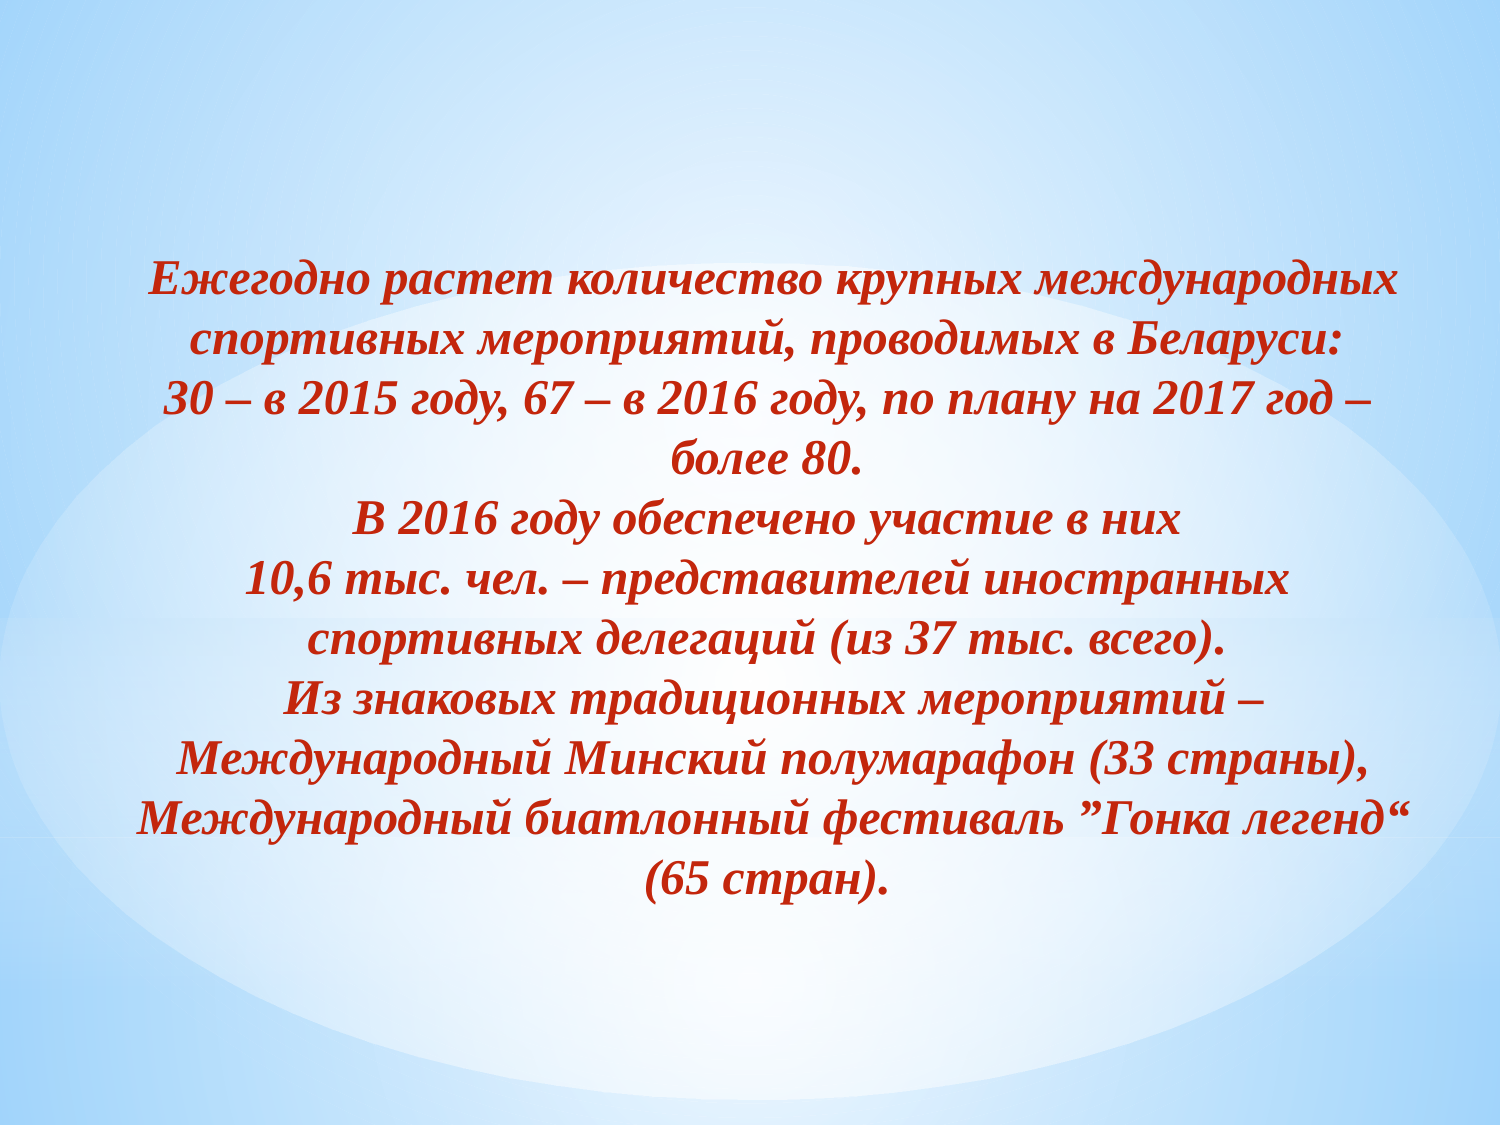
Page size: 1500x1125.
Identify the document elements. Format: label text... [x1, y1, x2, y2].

text_box Ежегодно растет количество крупных международных спортивных мероприятий, проводимых в Беларуси: 30 – в 2015 году, 67 – в 2016 году, по плану на 2017 год – более 80. В 2016 году обеспечено участие в них 10,6 тыс. чел. – представителей иностранных спортивных делегаций (из 37 тыс. всего). Из знаковых традиционных мероприятий – Международный Минский полумарафон (33 страны), Международный биатлонный фестиваль ”Гонка легенд“ (65 стран). [88, 236, 1459, 912]
